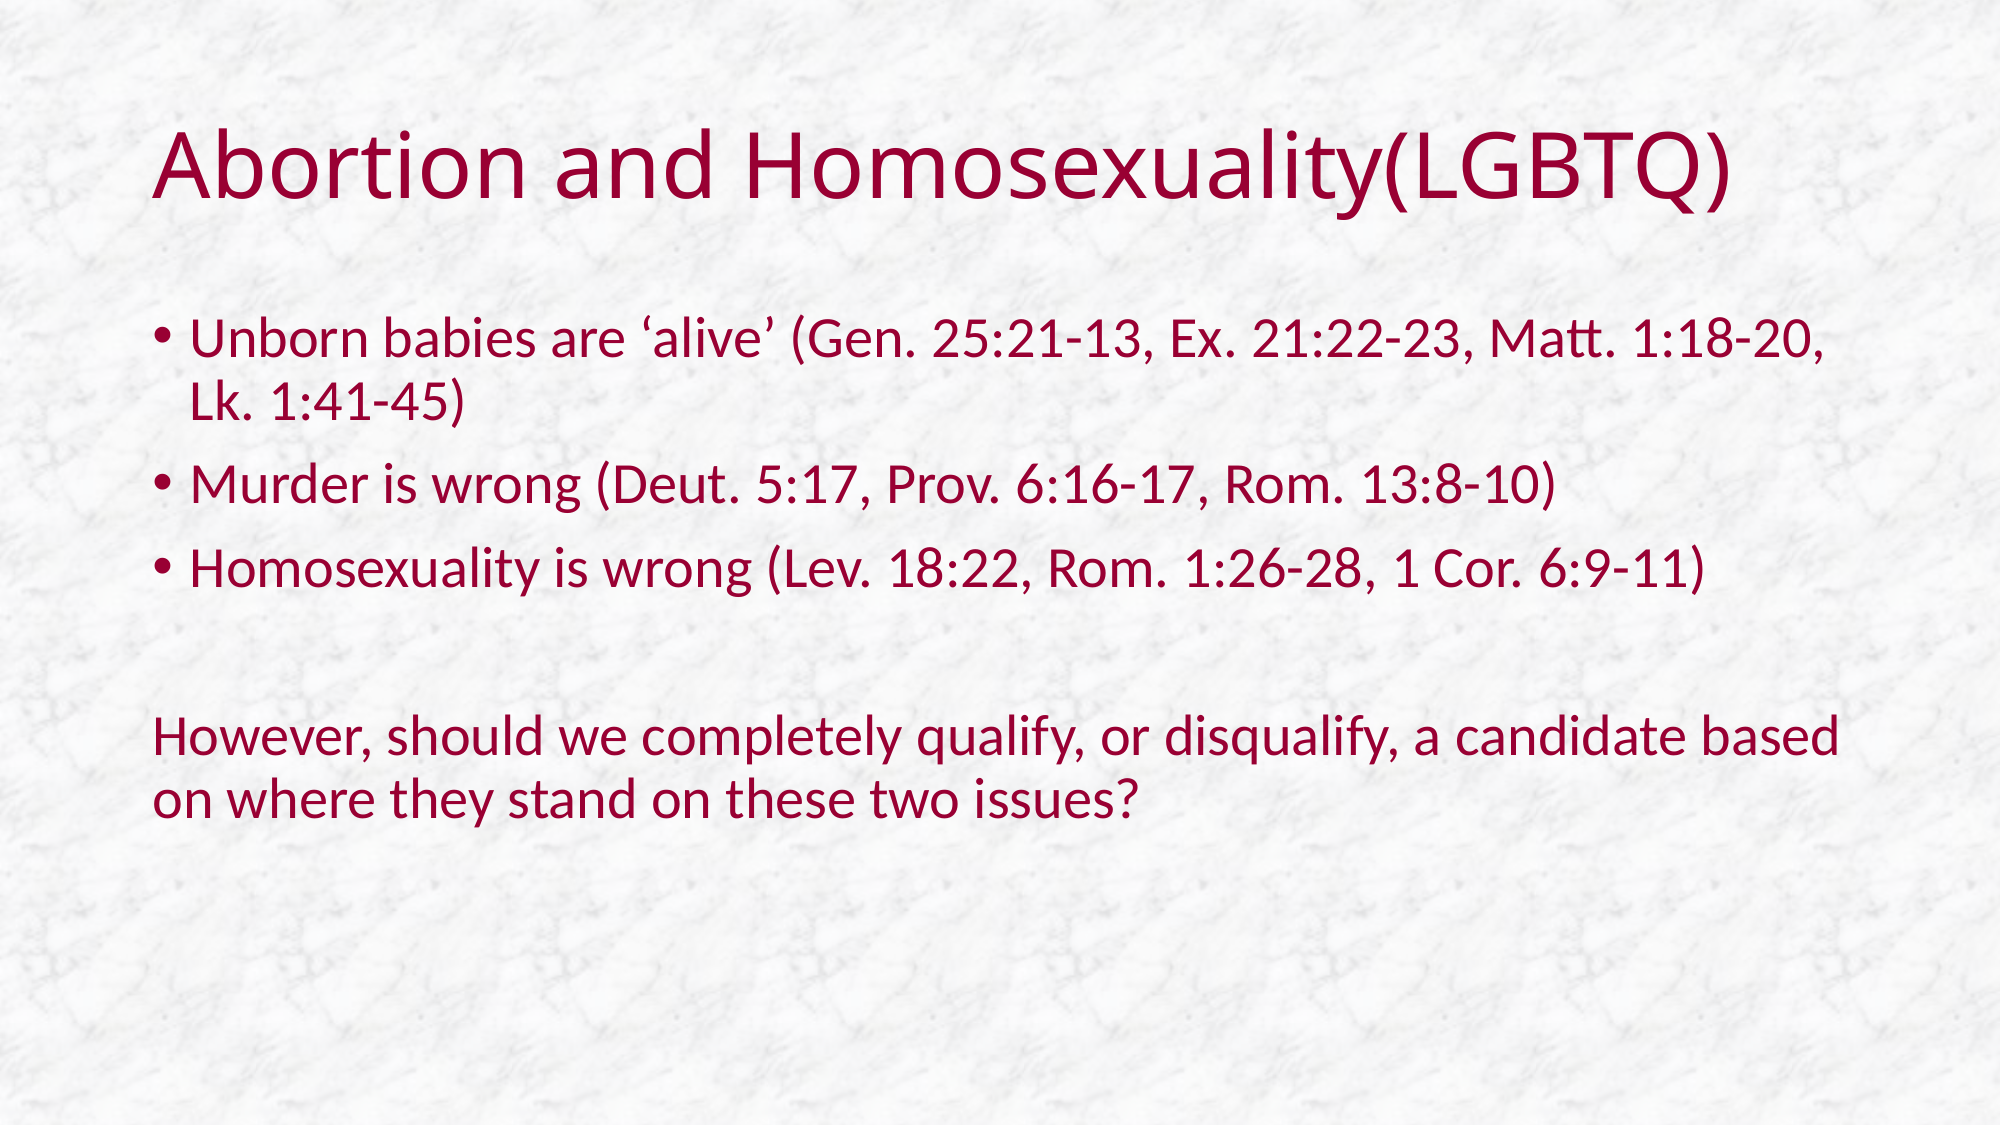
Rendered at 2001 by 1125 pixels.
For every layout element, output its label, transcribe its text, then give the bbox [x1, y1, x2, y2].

title Abortion and Homosexuality(LGBTQ) [137, 59, 1863, 278]
list Unborn babies are ‘alive’ (Gen. 25:21-13, Ex. 21:22-23, Matt. 1:18-20, Lk. 1:41-45) Murder is wrong (Deut. 5:17, Prov. 6:16-17, Rom. 13:8-10) Homosexuality is wrong (Lev. 18:22, Rom. 1:26-28, 1 Cor. 6:9-11) However, should we completely qualify, or disqualify, a candidate based on where they stand on these two issues? [137, 299, 1863, 1014]
